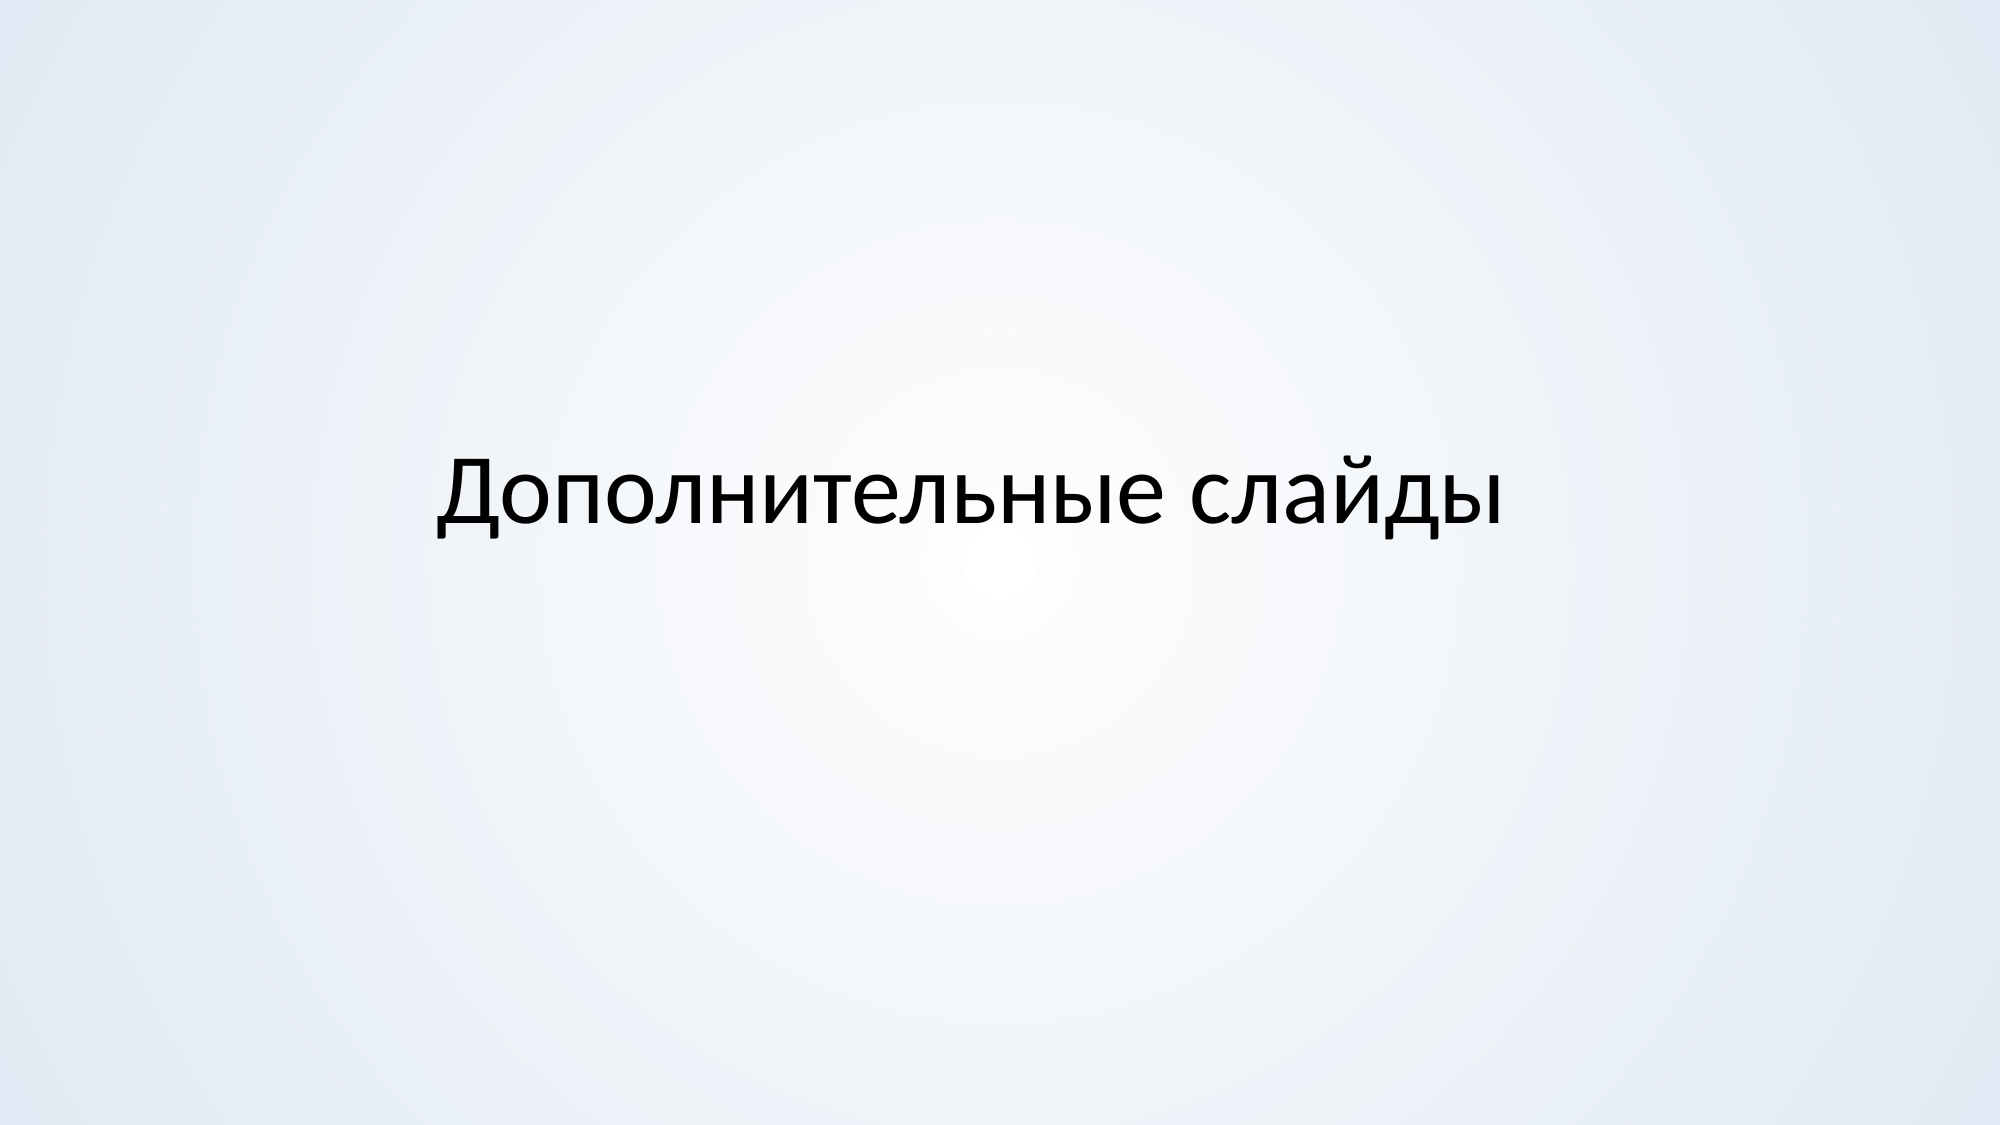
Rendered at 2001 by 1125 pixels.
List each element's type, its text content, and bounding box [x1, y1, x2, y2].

title Дополнительные слайды [71, 390, 1872, 578]
